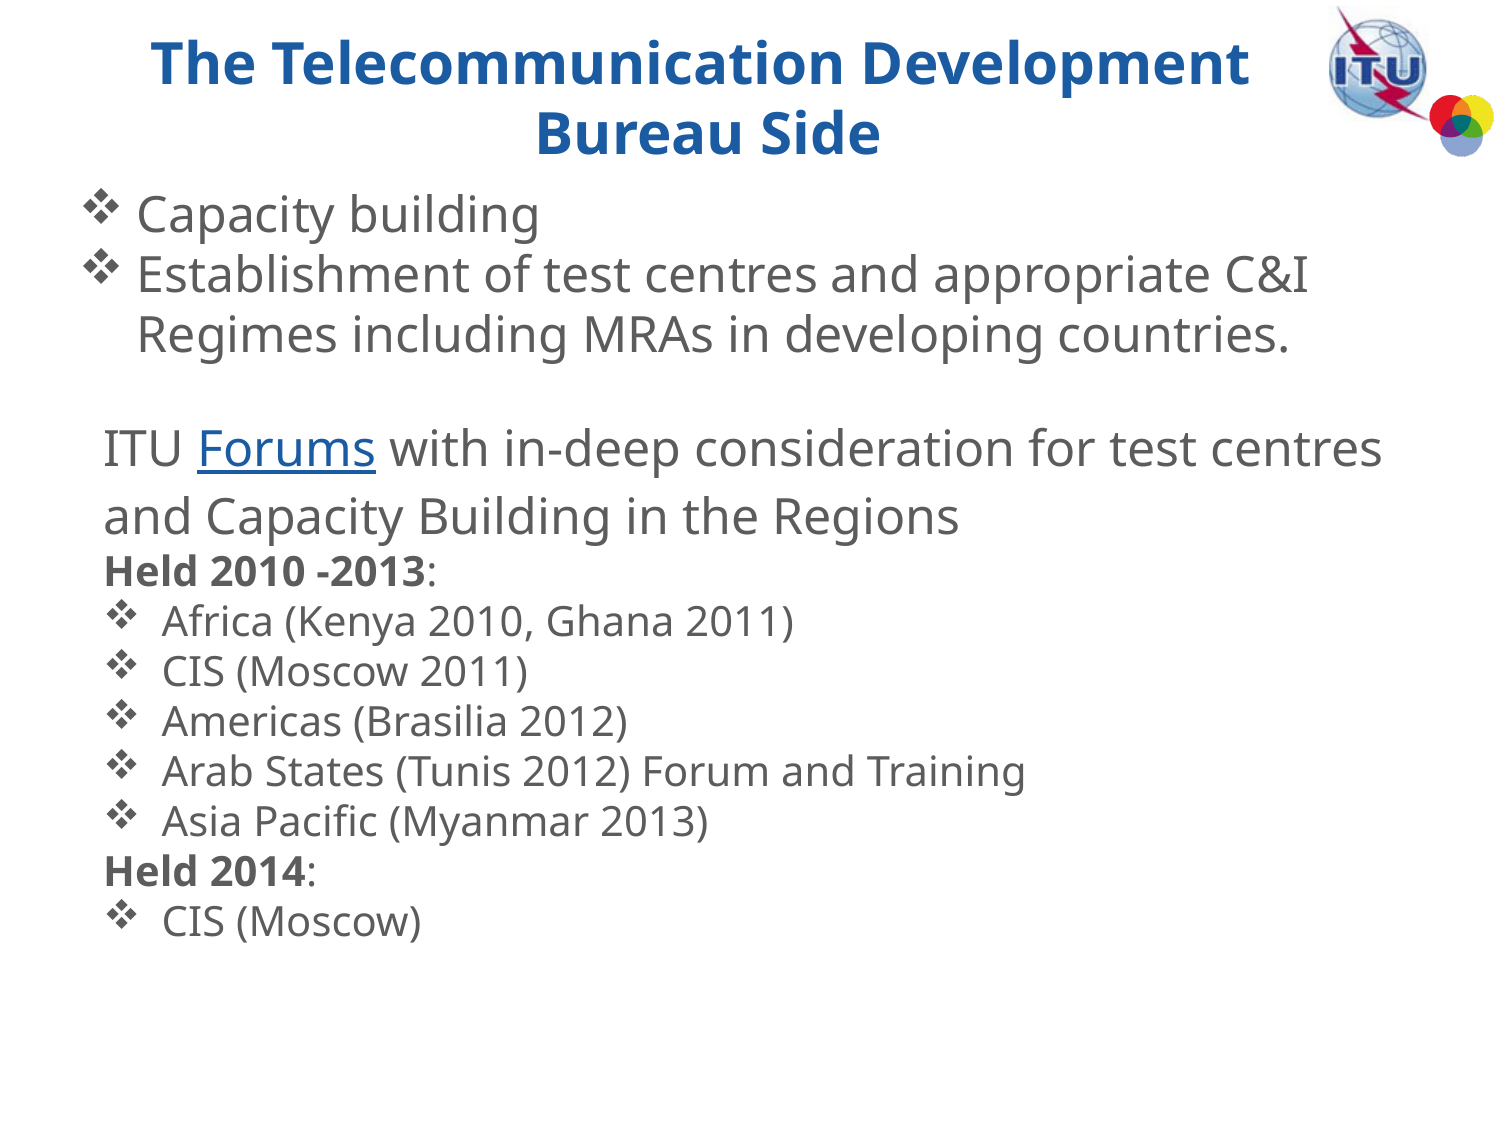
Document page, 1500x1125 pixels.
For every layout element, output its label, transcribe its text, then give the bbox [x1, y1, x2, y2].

picture [1288, 0, 1498, 158]
text_box ITU Forums with in-deep consideration for test centres and Capacity Building in the Regions Held 2010 -2013: Africa (Kenya 2010, Ghana 2011) CIS (Moscow 2011) Americas (Brasilia 2012) Arab States (Tunis 2012) Forum and Training Asia Pacific (Myanmar 2013) Held 2014: CIS (Moscow) [88, 408, 1412, 1063]
title The Telecommunication Development Bureau Side [40, 17, 1376, 175]
text_box Capacity building Establishment of test centres and appropriate C&I Regimes including MRAs in developing countries. [64, 175, 1389, 436]
